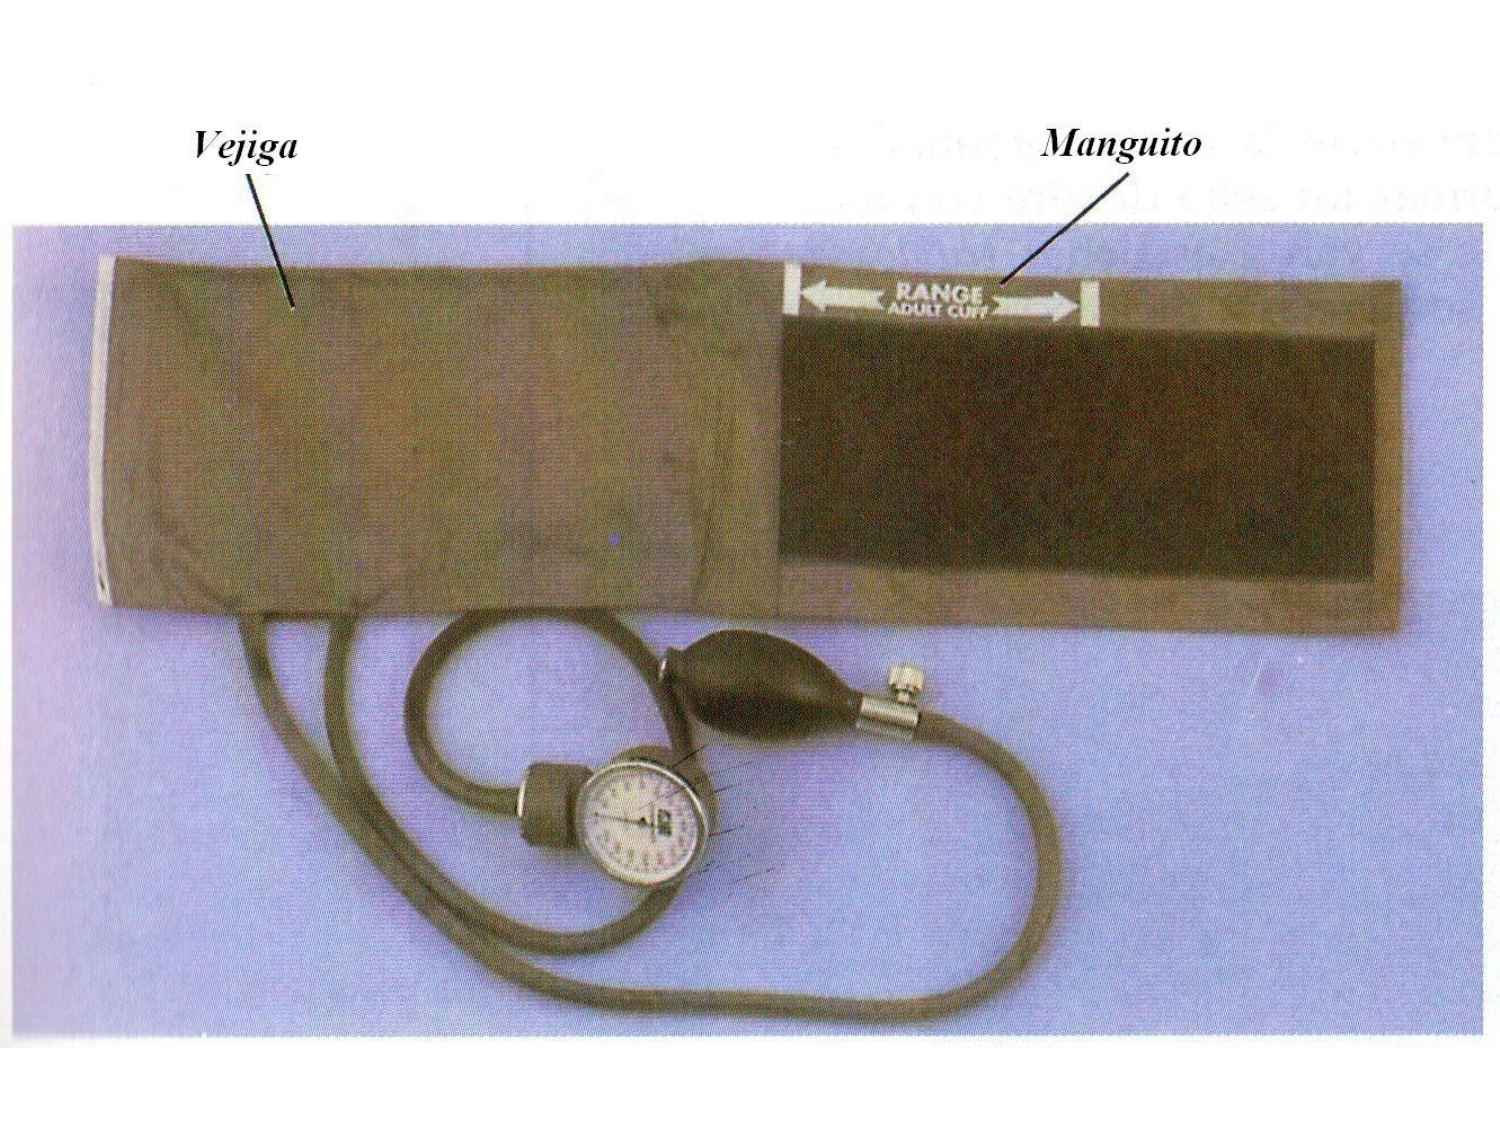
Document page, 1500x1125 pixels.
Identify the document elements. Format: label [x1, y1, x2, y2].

picture [0, 77, 1500, 1048]
